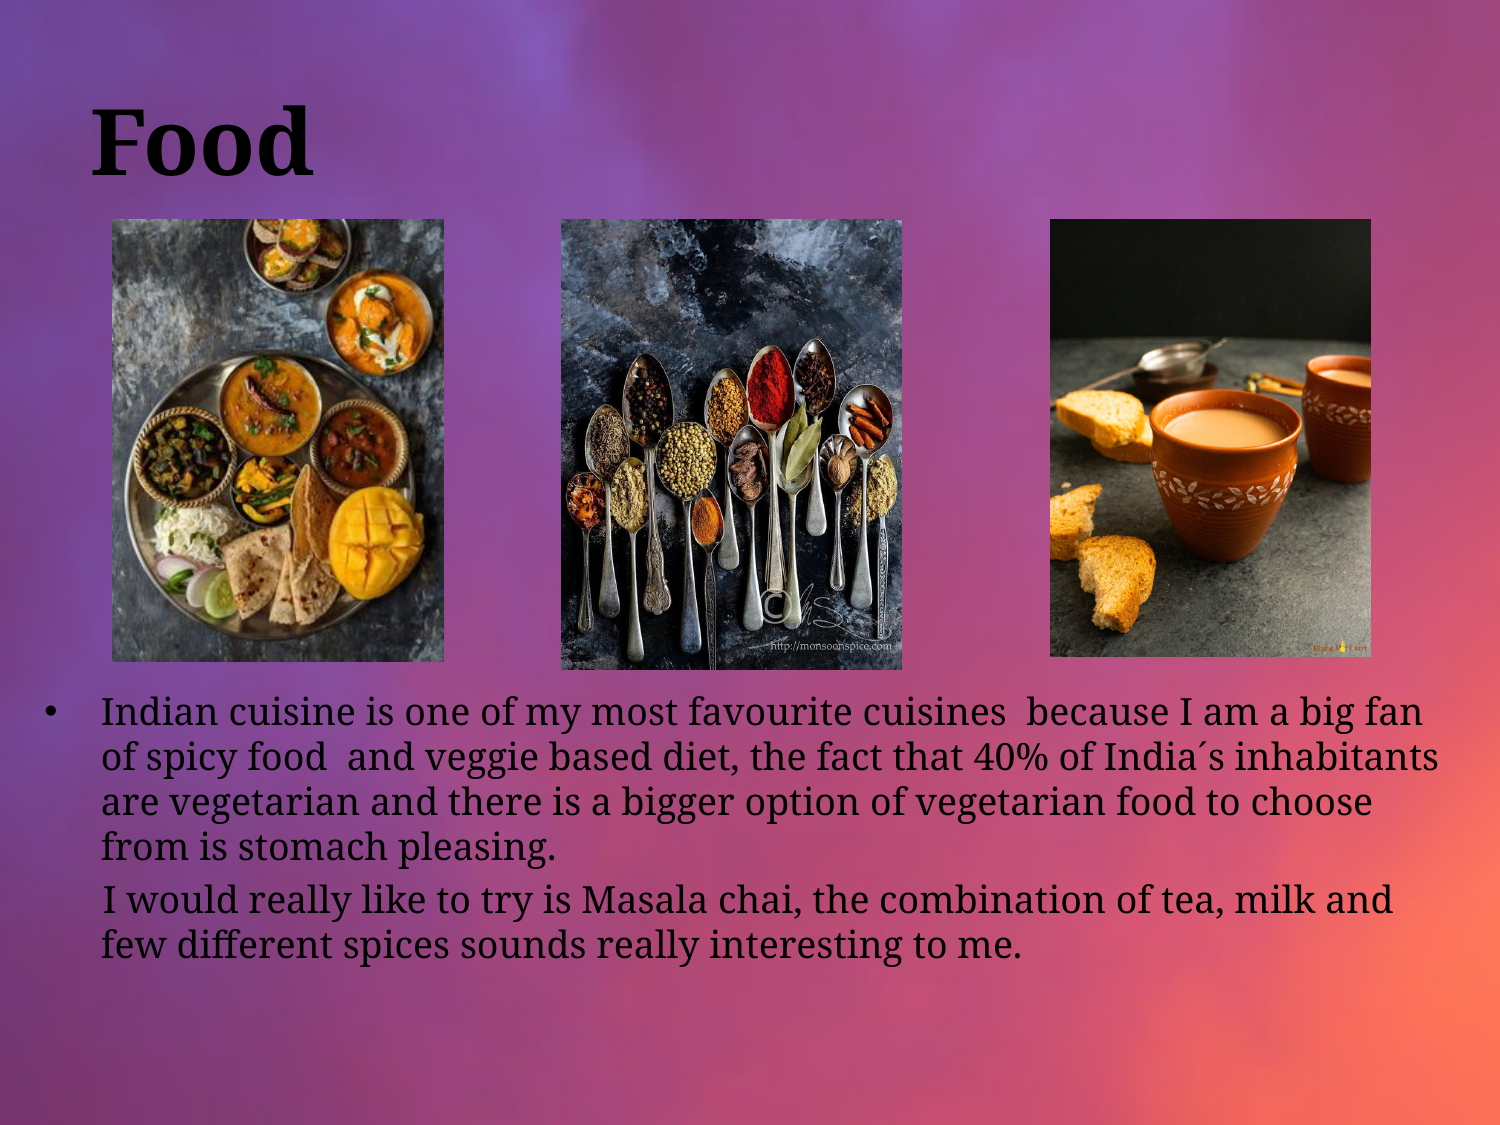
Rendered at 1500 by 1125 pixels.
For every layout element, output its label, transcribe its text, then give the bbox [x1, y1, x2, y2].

list Indian cuisine is one of my most favourite cuisines because I am a big fan of spicy food and veggie based diet, the fact that 40% of India´s inhabitants are vegetarian and there is a bigger option of vegetarian food to choose from is stomach pleasing. I would really like to try is Masala chai, the combination of tea, milk and few different spices sounds really interesting to me. [29, 680, 1471, 1083]
picture [0, 0, 1500, 1125]
title Food [75, 45, 1425, 233]
